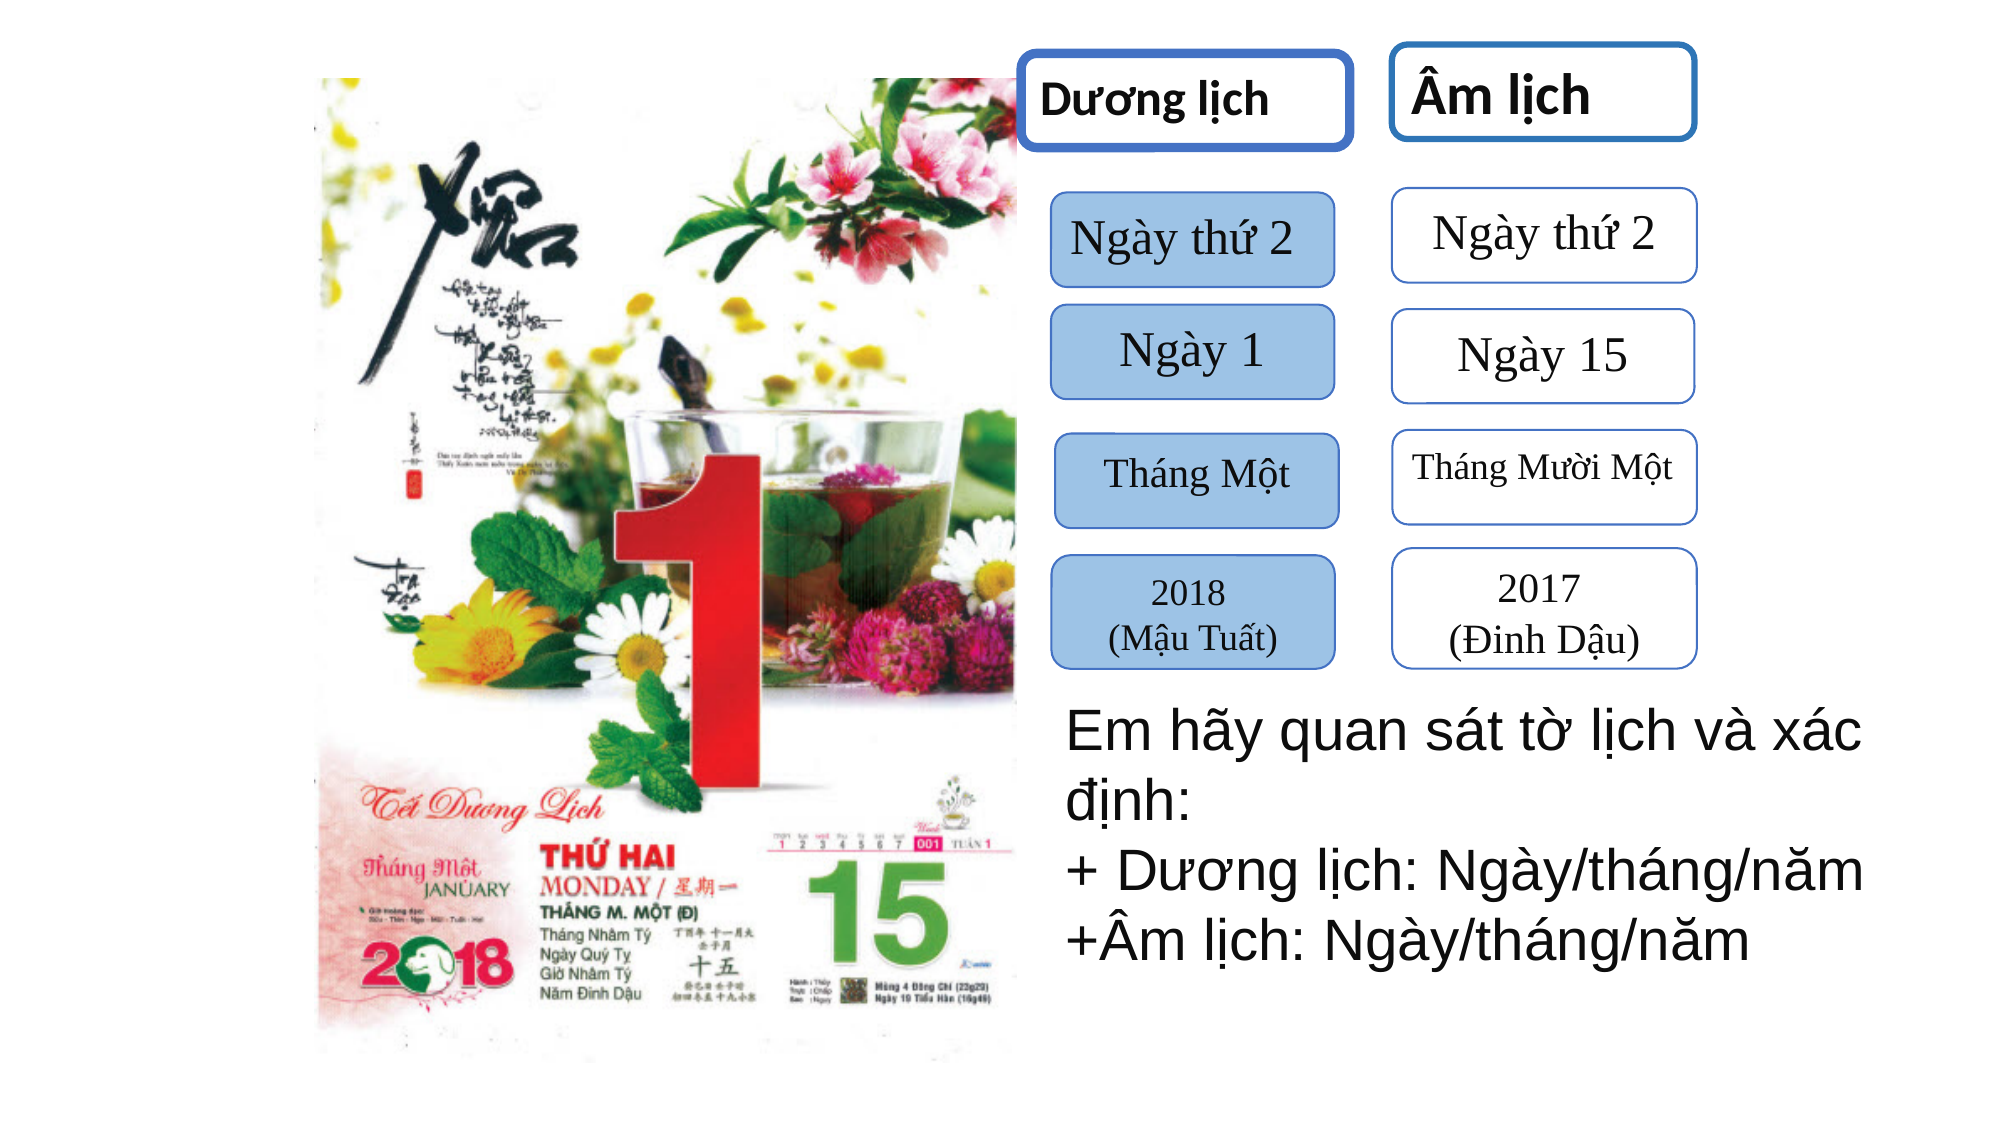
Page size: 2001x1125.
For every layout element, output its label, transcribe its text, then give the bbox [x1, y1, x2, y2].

text_box Tháng Mười Một [1391, 428, 1698, 526]
text_box Dương lịch [1020, 52, 1351, 149]
text_box Ngày 1 [1049, 303, 1336, 401]
text_box 2017 (Đinh Dậu) [1391, 547, 1698, 670]
text_box 2018 (Mậu Tuất) [1050, 554, 1336, 670]
text_box Tháng Một [1054, 432, 1340, 530]
text_box Âm lịch [1390, 43, 1696, 141]
text_box Ngày thứ 2 [1390, 186, 1698, 284]
text_box Ngày thứ 2 [1049, 191, 1336, 289]
text_box Ngày 15 [1390, 308, 1696, 405]
text_box Em hãy quan sát tờ lịch và xác định: + Dương lịch: Ngày/tháng/năm +Âm lịch: Ngày/tháng/năm [1051, 685, 1903, 980]
picture [314, 78, 1017, 1063]
